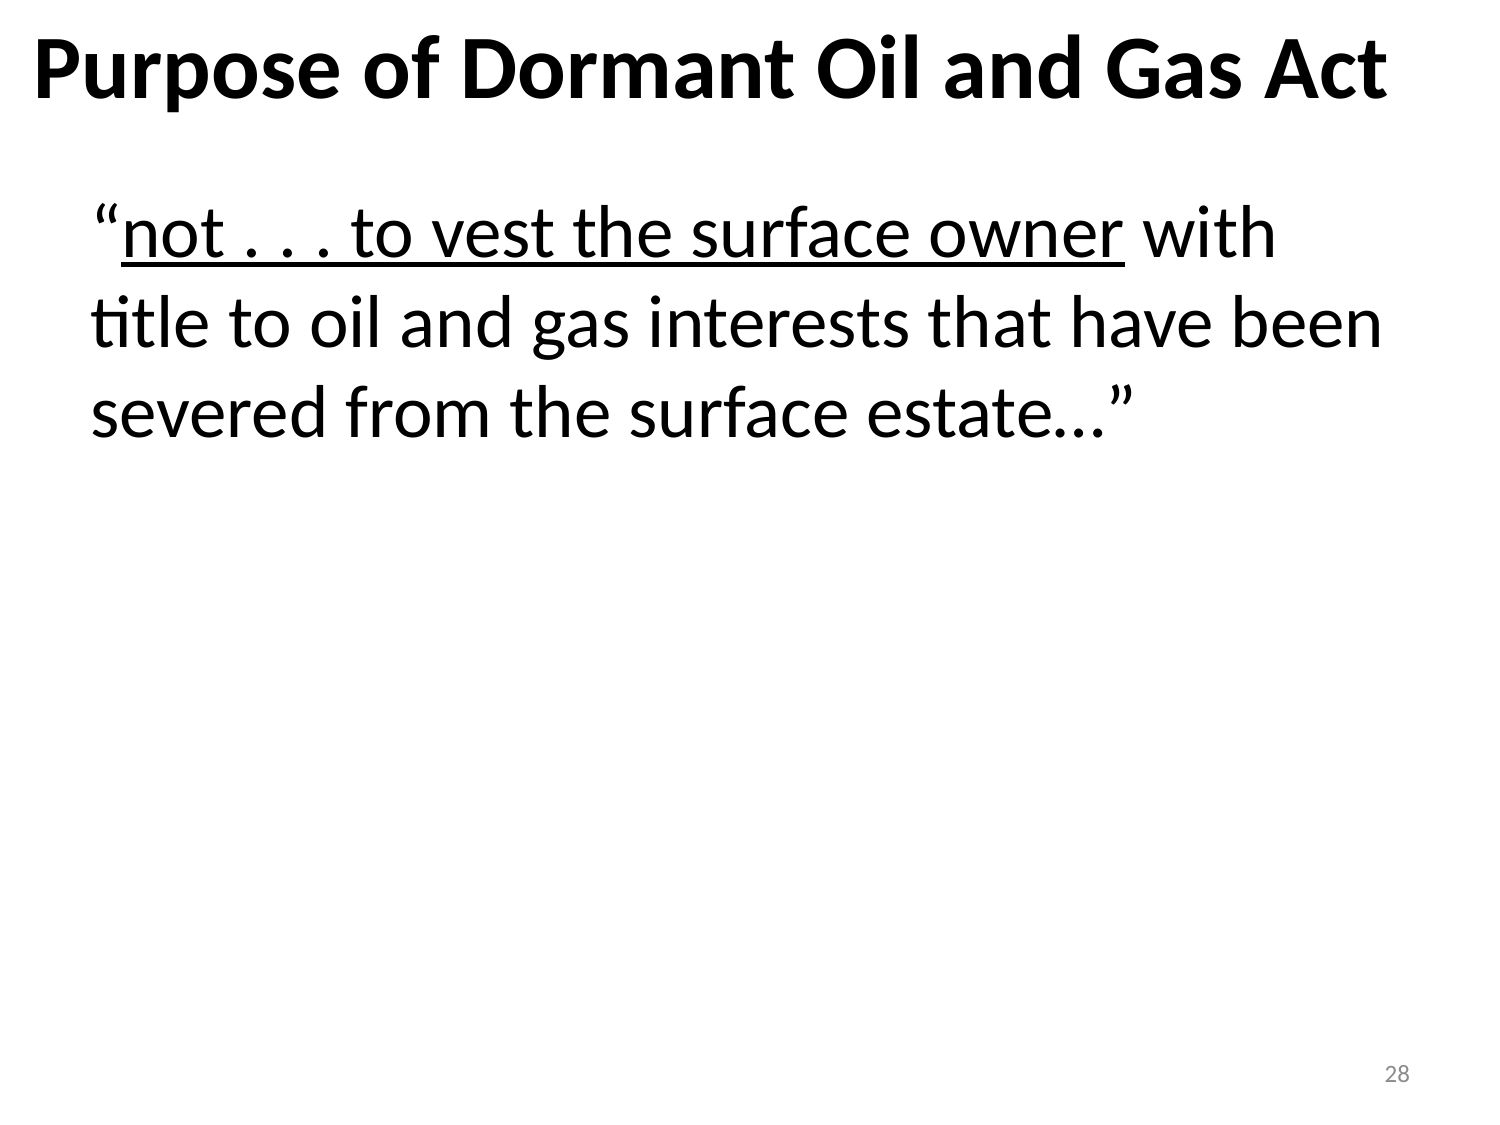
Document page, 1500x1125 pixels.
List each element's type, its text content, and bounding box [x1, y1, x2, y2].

title Purpose of Dormant Oil and Gas Act [0, 0, 1500, 125]
slide_number 28 [1074, 1042, 1425, 1103]
list “not . . . to vest the surface owner with title to oil and gas interests that have been severed from the surface estate…” [75, 174, 1425, 513]
